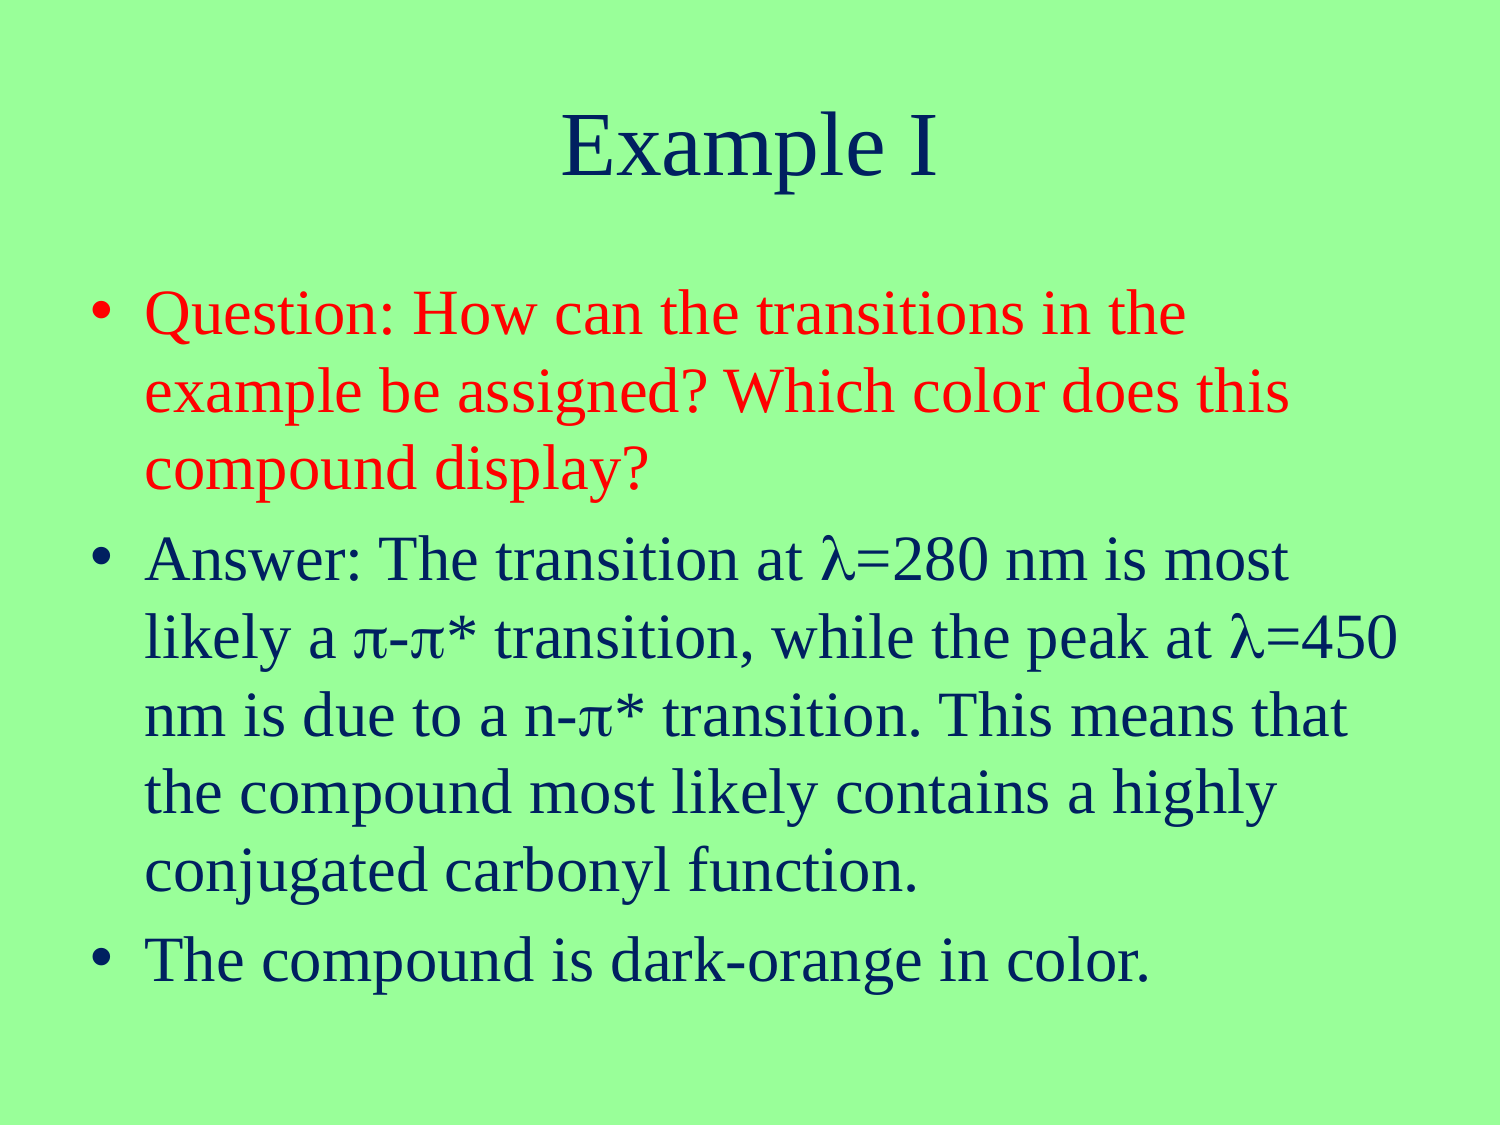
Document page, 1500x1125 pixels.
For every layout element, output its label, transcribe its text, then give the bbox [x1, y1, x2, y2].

list Question: How can the transitions in the example be assigned? Which color does this compound display? Answer: The transition at l=280 nm is most likely a p-p* transition, while the peak at l=450 nm is due to a n-p* transition. This means that the compound most likely contains a highly conjugated carbonyl function. The compound is dark-orange in color. [75, 262, 1425, 1005]
title Example I [75, 45, 1425, 233]
